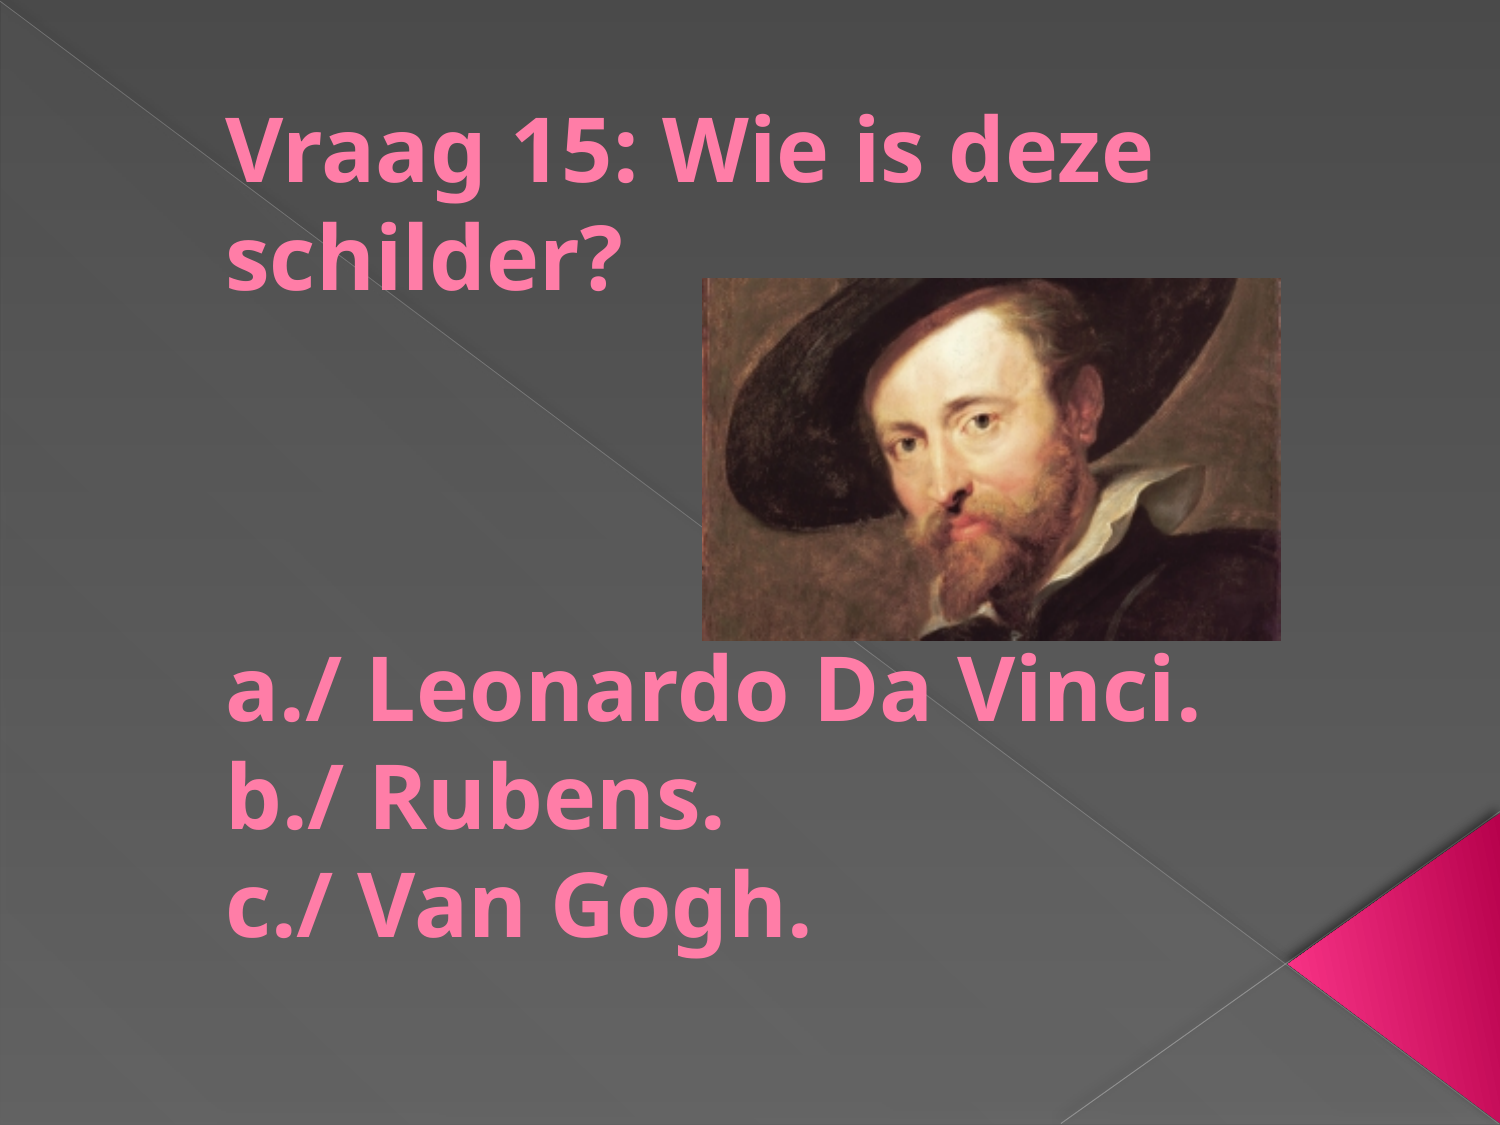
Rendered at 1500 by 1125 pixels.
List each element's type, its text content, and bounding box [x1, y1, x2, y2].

picture [702, 278, 1281, 642]
title Vraag 15: Wie is deze schilder? a./ Leonardo Da Vinci. b./ Rubens. c./ Van Gogh. [123, 78, 1447, 1071]
